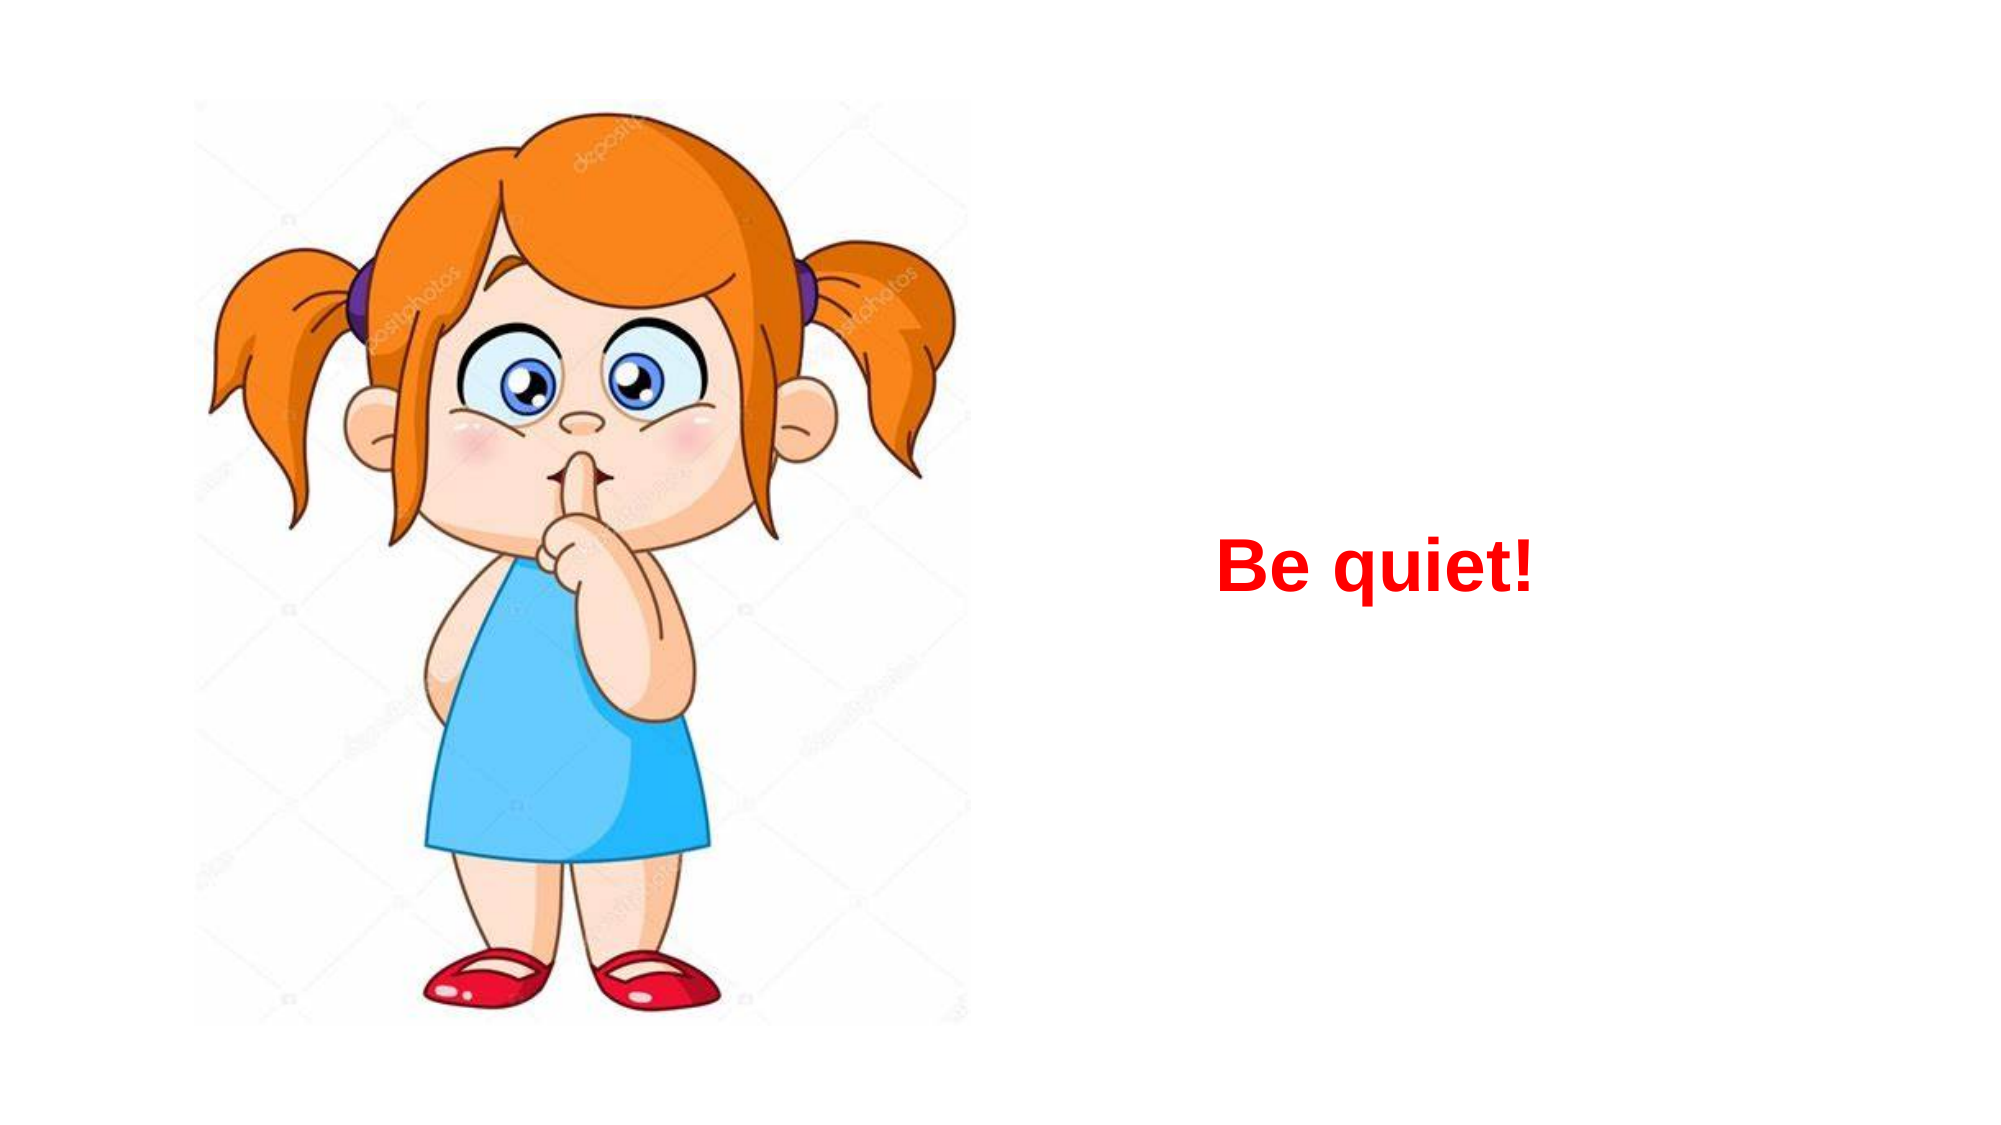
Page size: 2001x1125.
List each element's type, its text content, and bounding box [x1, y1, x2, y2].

text_box Be quiet! [999, 509, 1752, 615]
picture [194, 99, 971, 1026]
